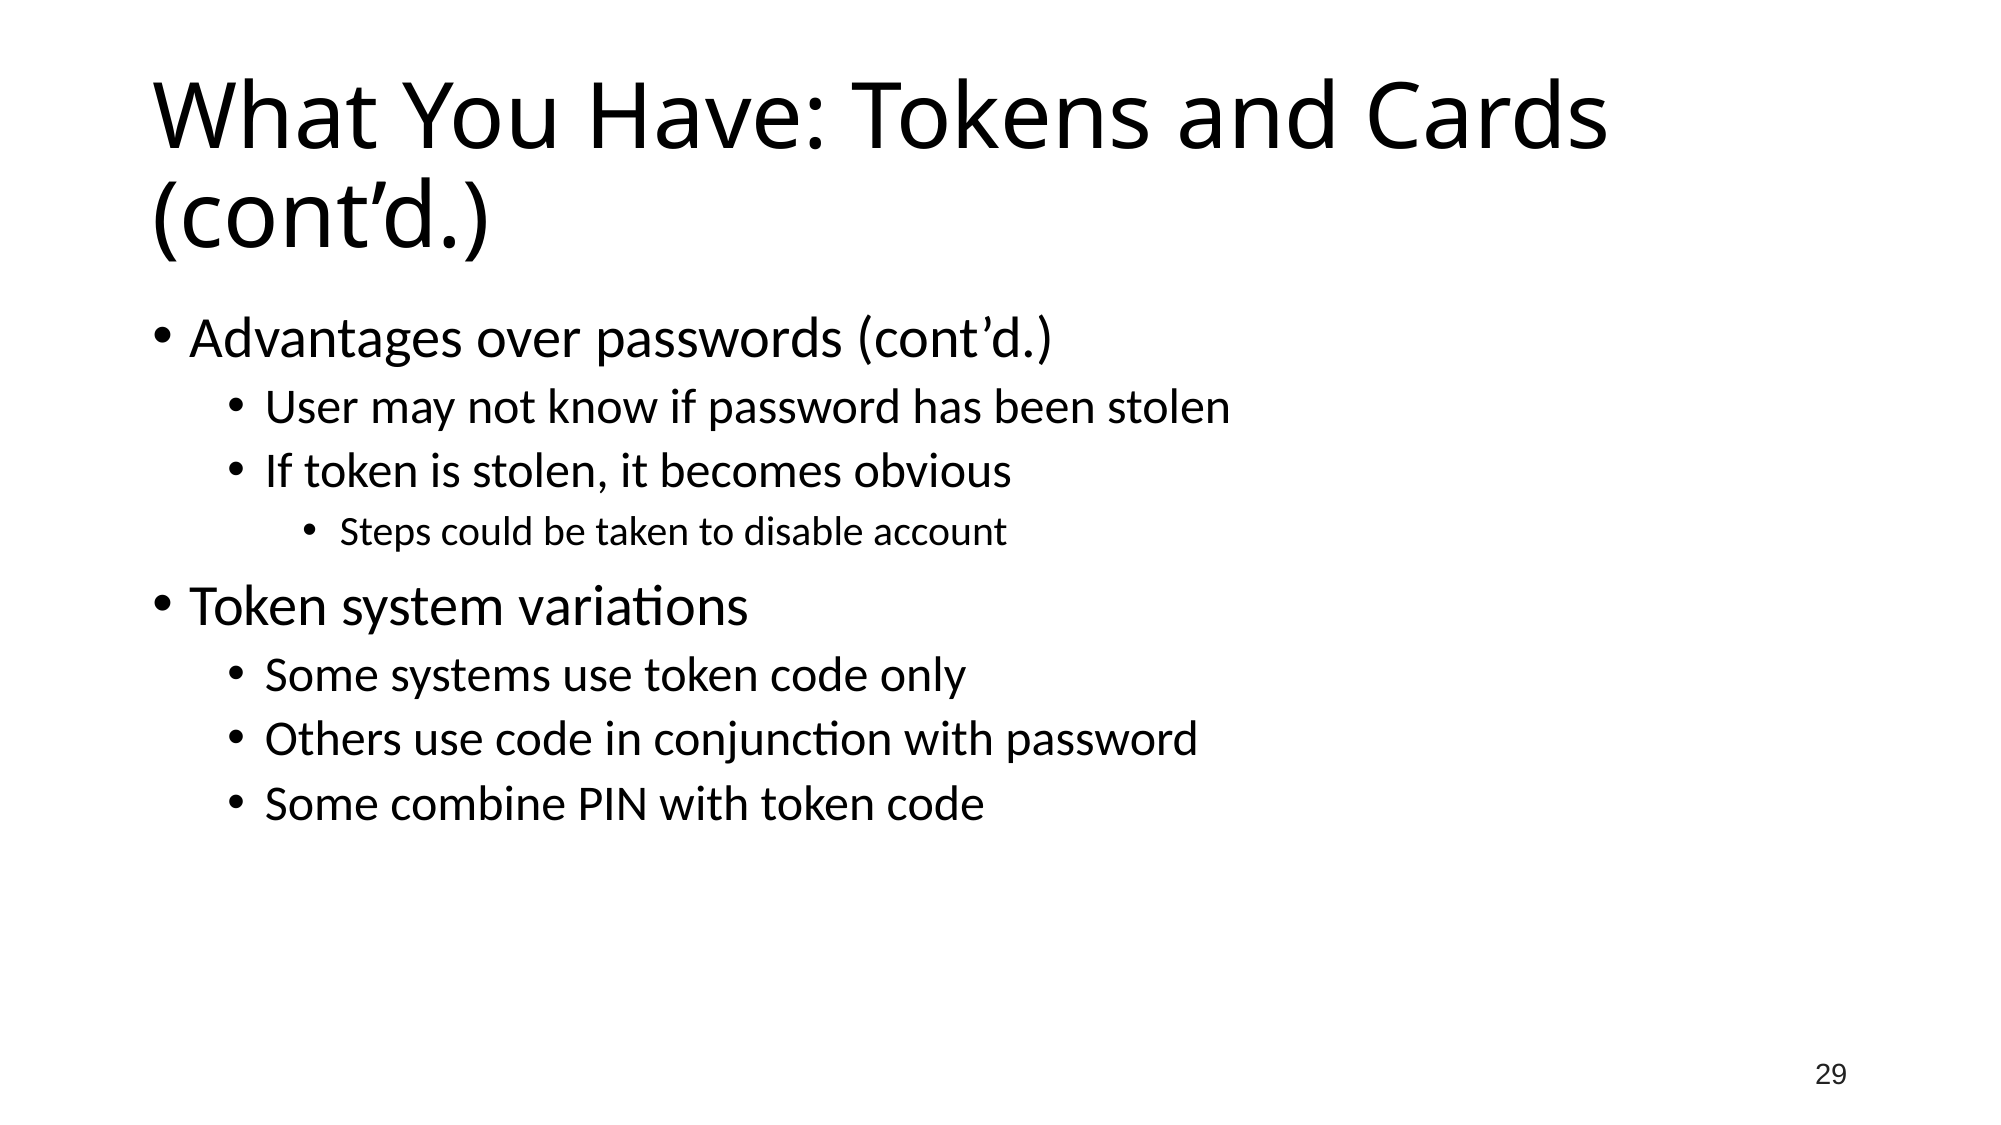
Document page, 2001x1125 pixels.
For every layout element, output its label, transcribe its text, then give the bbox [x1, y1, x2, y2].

title What You Have: Tokens and Cards (cont’d.) [137, 59, 1863, 278]
slide_number 29 [1412, 1042, 1863, 1103]
list Advantages over passwords (cont’d.) User may not know if password has been stolen If token is stolen, it becomes obvious Steps could be taken to disable account Token system variations Some systems use token code only Others use code in conjunction with password Some combine PIN with token code [137, 299, 1863, 1014]
